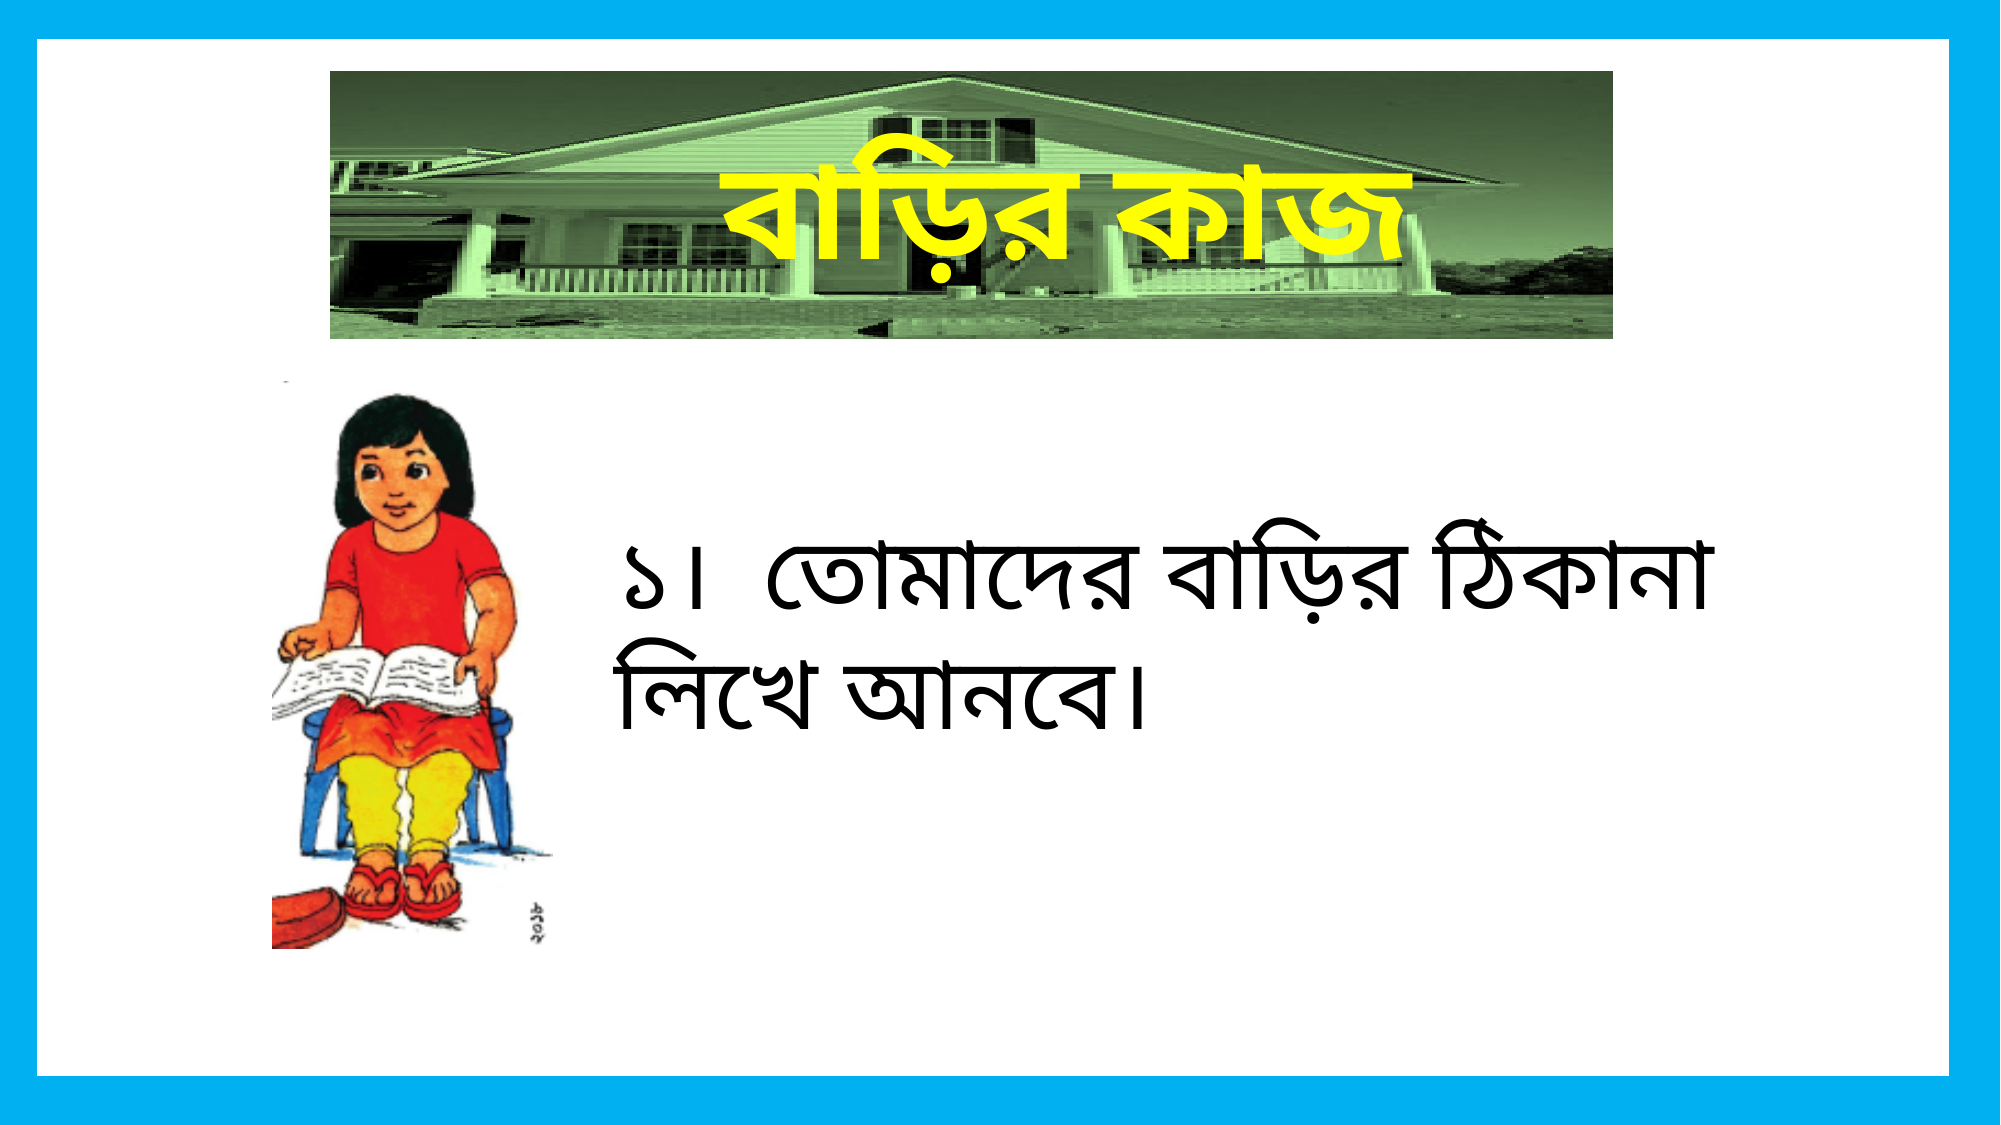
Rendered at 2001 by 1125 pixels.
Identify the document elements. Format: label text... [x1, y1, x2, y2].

text_box [0, 0, 1994, 1121]
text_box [330, 71, 1614, 339]
text_box ১। তোমাদের বাড়ির ঠিকানা লিখে আনবে। [600, 502, 1863, 757]
picture [272, 381, 553, 949]
